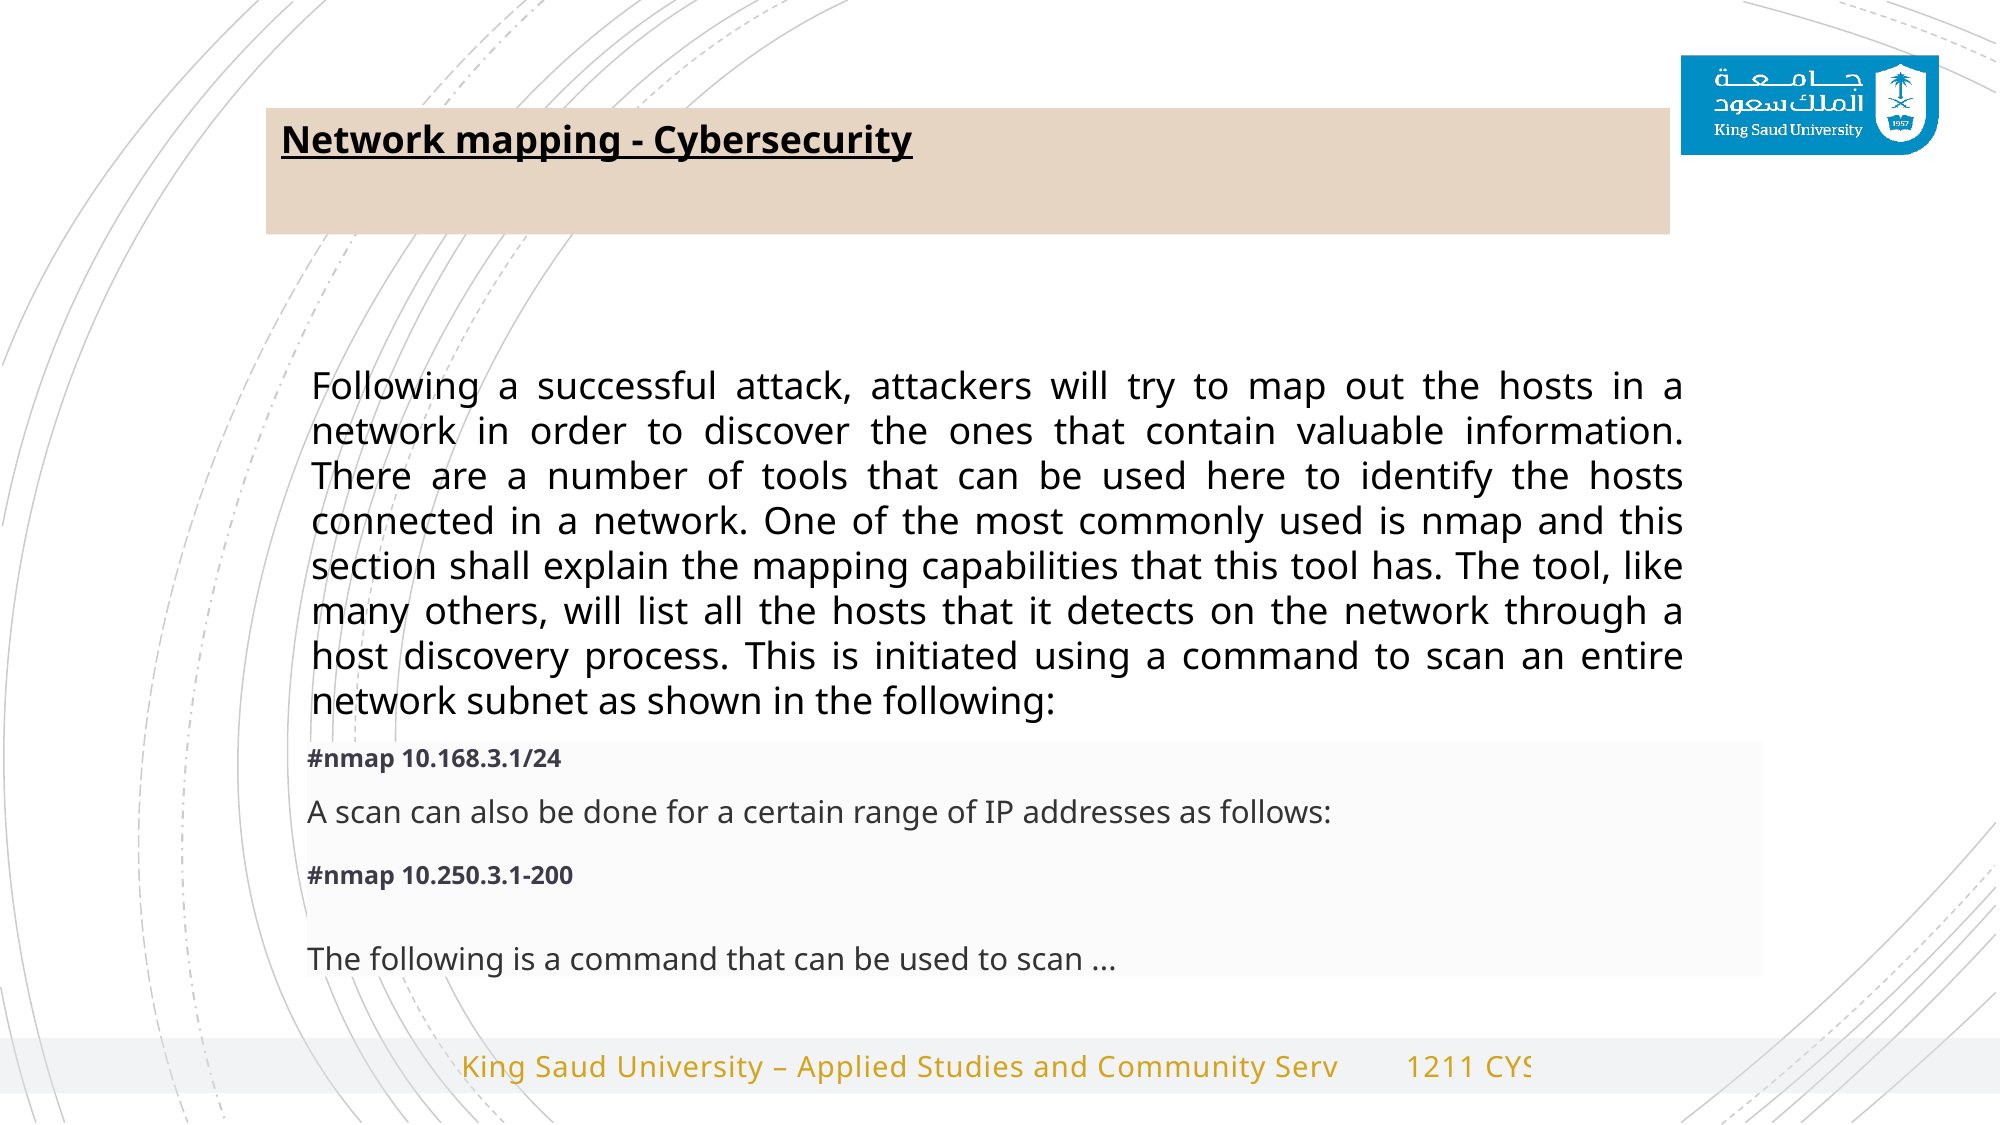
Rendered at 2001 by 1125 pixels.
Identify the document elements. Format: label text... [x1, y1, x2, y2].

text_box Network mapping - Cybersecurity [265, 107, 1671, 236]
text_box King Saud University – Applied Studies and Community Service –1211 CYS [0, 1037, 2000, 1095]
text_box Following a successful attack, attackers will try to map out the hosts in a network in order to discover the ones that contain valuable information. There are a number of tools that can be used here to identify the hosts connected in a network. One of the most commonly used is nmap and this section shall explain the mapping capabilities that this tool has. The tool, like many others, will list all the hosts that it detects on the network through a host discovery process. This is initiated using a command to scan an entire network subnet as shown in the following: [296, 354, 1701, 774]
picture [1669, 44, 1950, 163]
text_box #nmap 10.168.3.1/24 A scan can also be done for a certain range of IP addresses as follows: #nmap 10.250.3.1-200 The following is a command that can be used to scan ... [307, 741, 1763, 977]
text_box [201, 265, 1763, 402]
